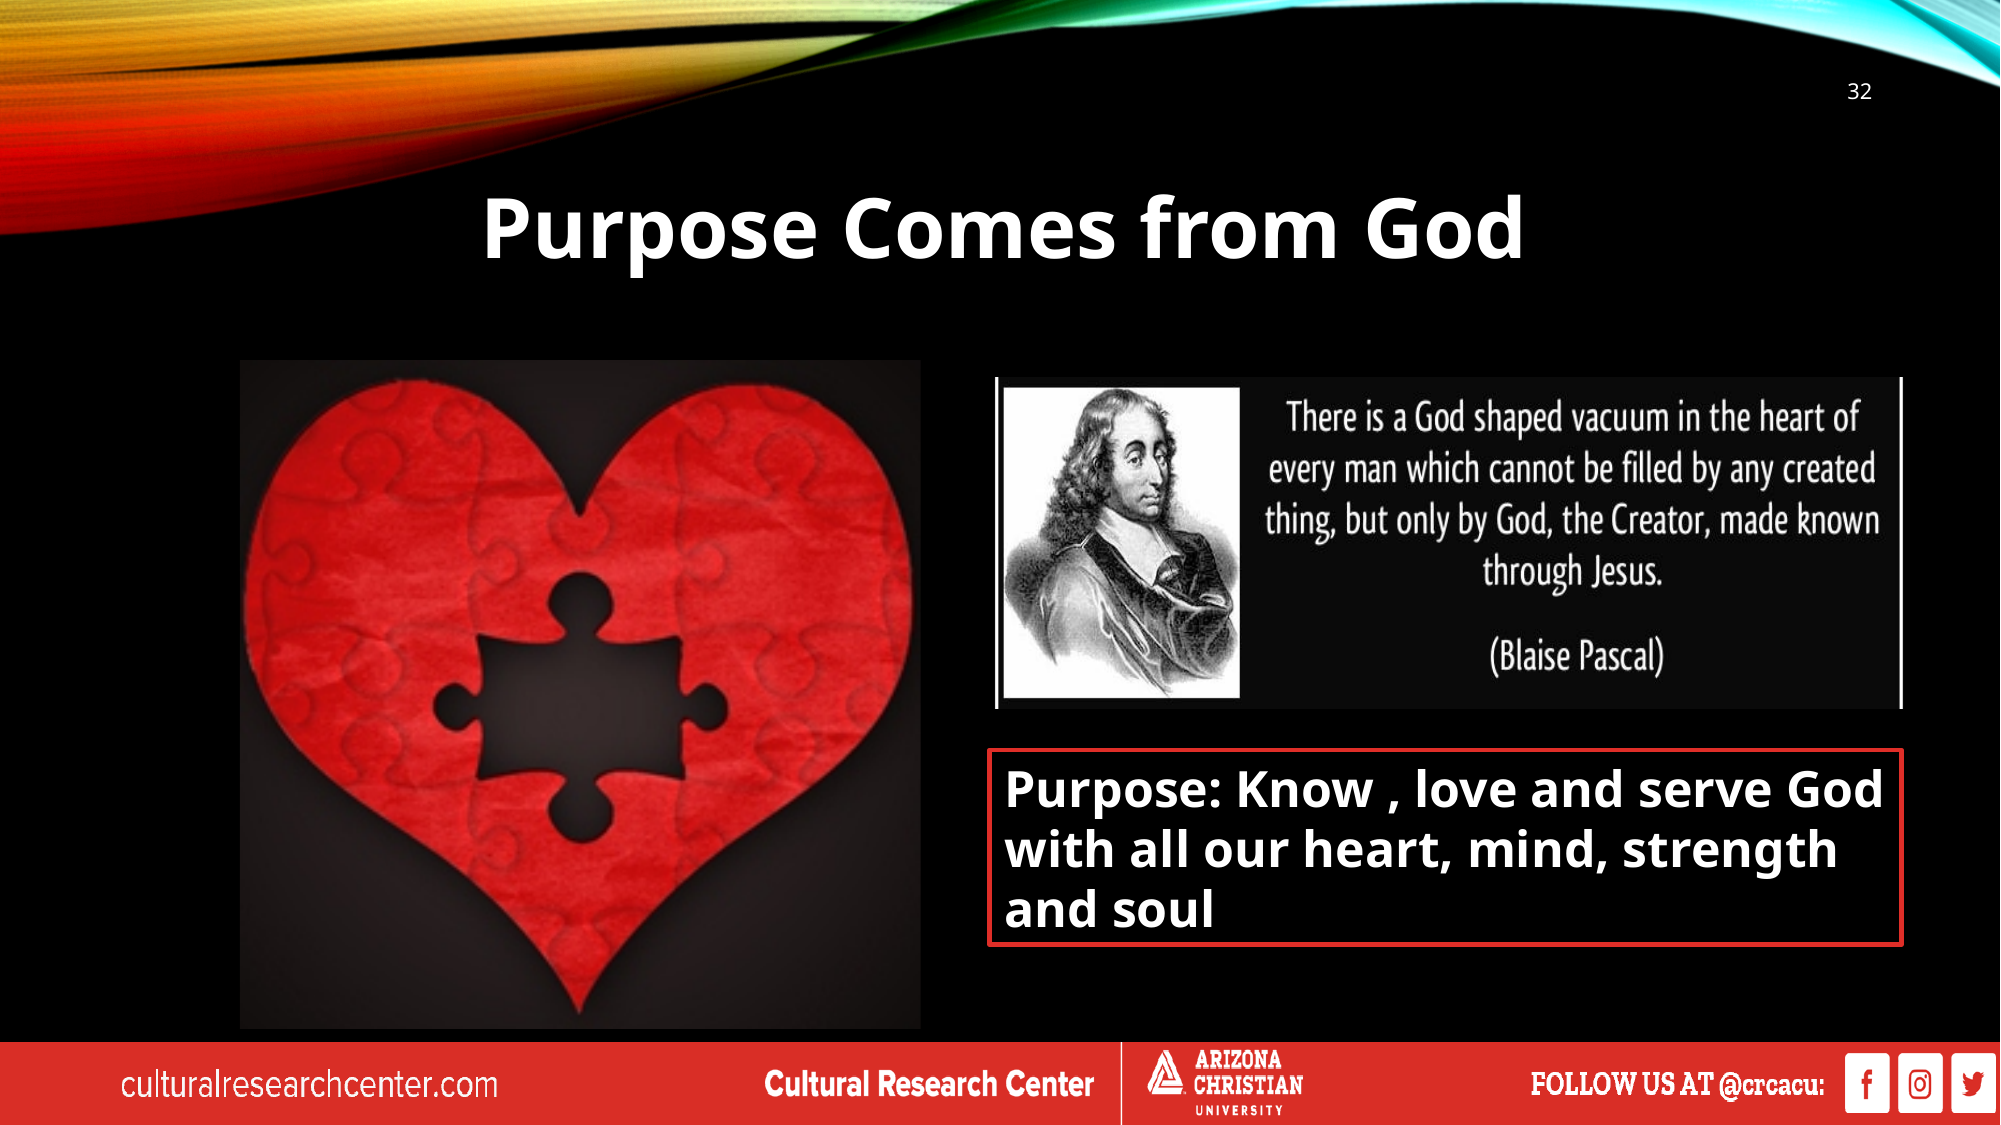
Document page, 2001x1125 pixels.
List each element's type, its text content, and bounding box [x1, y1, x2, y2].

title Purpose Comes from God [254, 125, 1755, 338]
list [239, 360, 921, 1030]
slide_number 32 [1437, 62, 1888, 123]
picture [0, 0, 2000, 237]
text_box Purpose: Know , love and serve God with all our heart, mind, strength and soul [989, 749, 1902, 945]
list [993, 376, 1905, 709]
picture [0, 1042, 2000, 1125]
